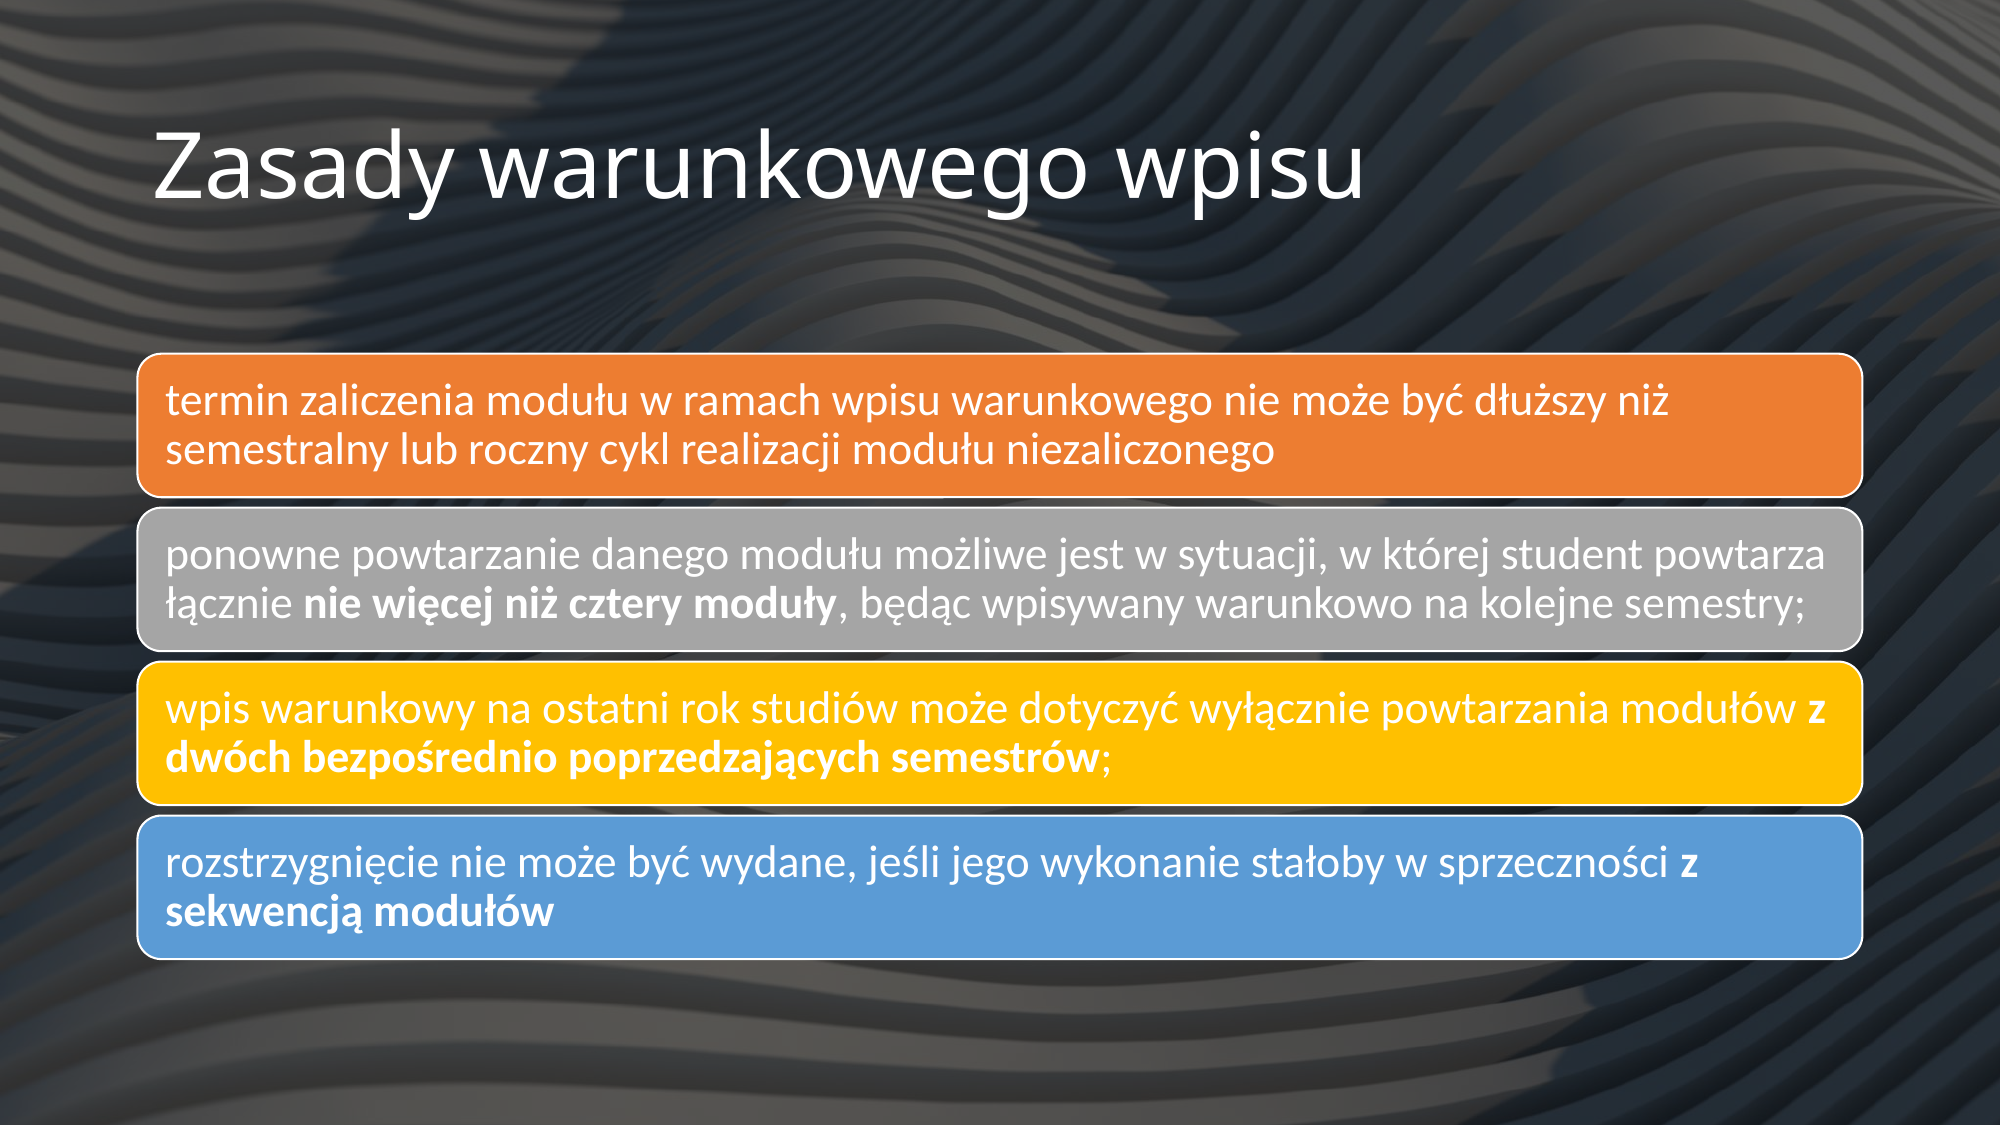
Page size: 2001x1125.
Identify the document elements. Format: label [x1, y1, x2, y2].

list [137, 299, 1863, 1014]
picture [0, 0, 2000, 1125]
